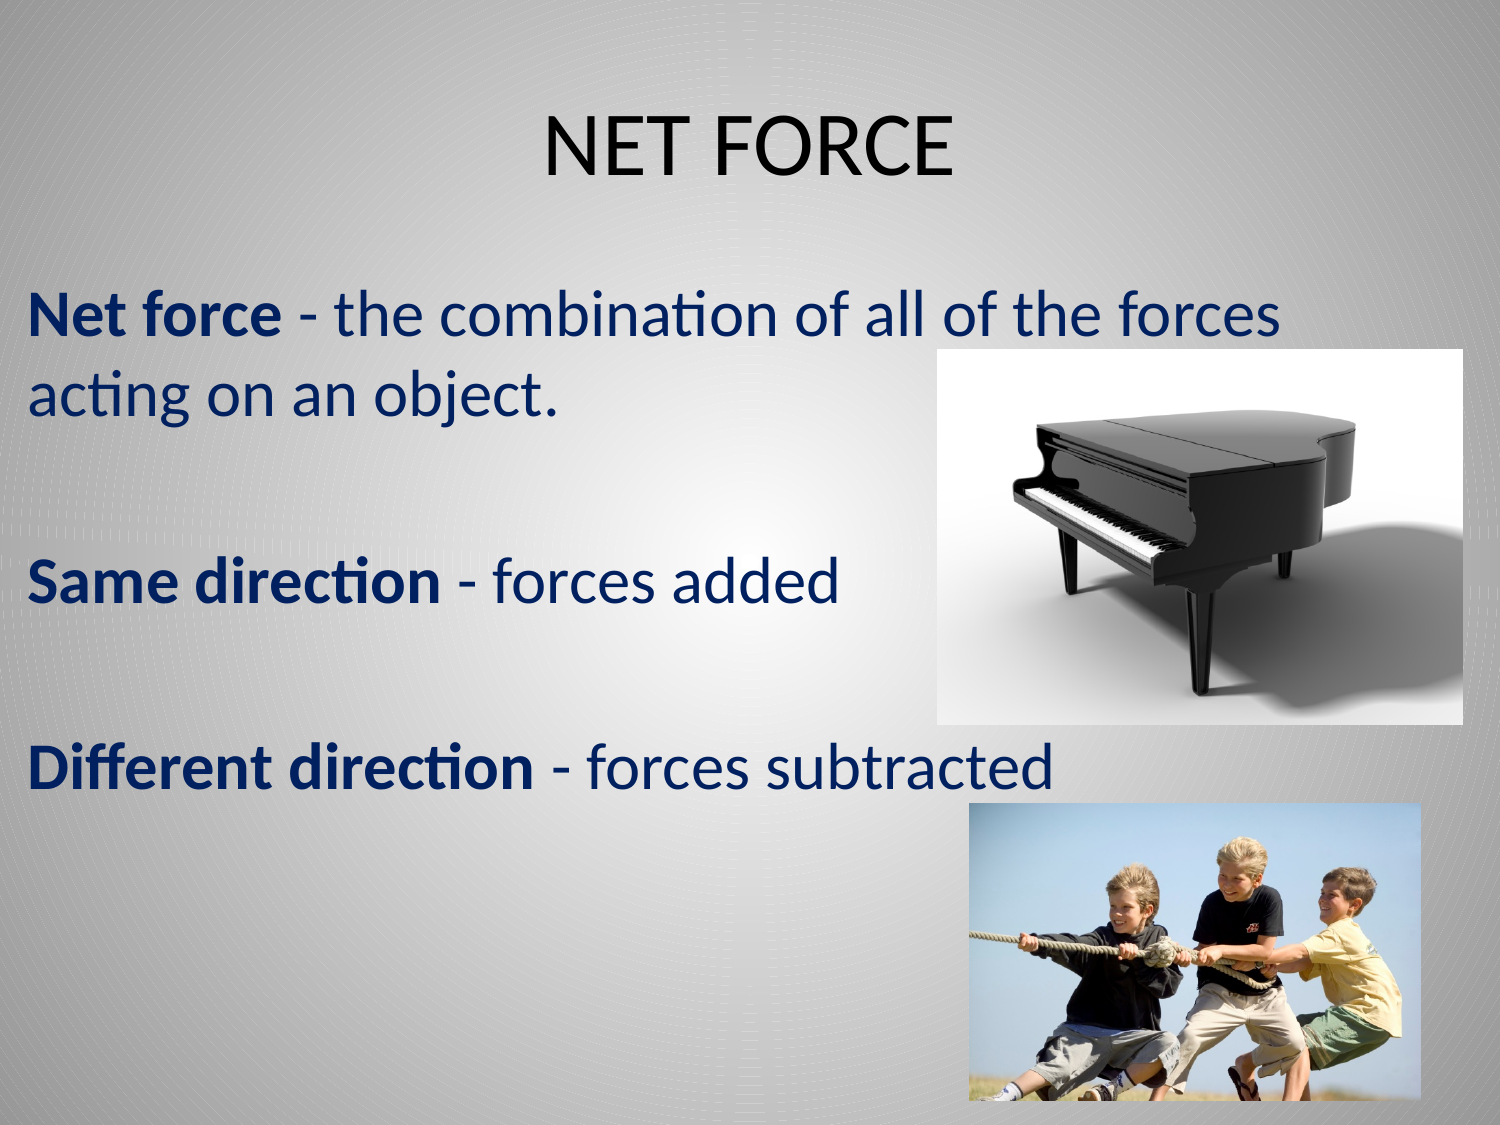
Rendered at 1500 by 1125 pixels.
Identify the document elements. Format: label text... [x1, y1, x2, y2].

title NET FORCE [75, 45, 1425, 233]
picture [969, 802, 1421, 1101]
picture [937, 349, 1463, 726]
list Net force - the combination of all of the forces acting on an object. Same direction - forces added Different direction - forces subtracted [12, 262, 1425, 1005]
